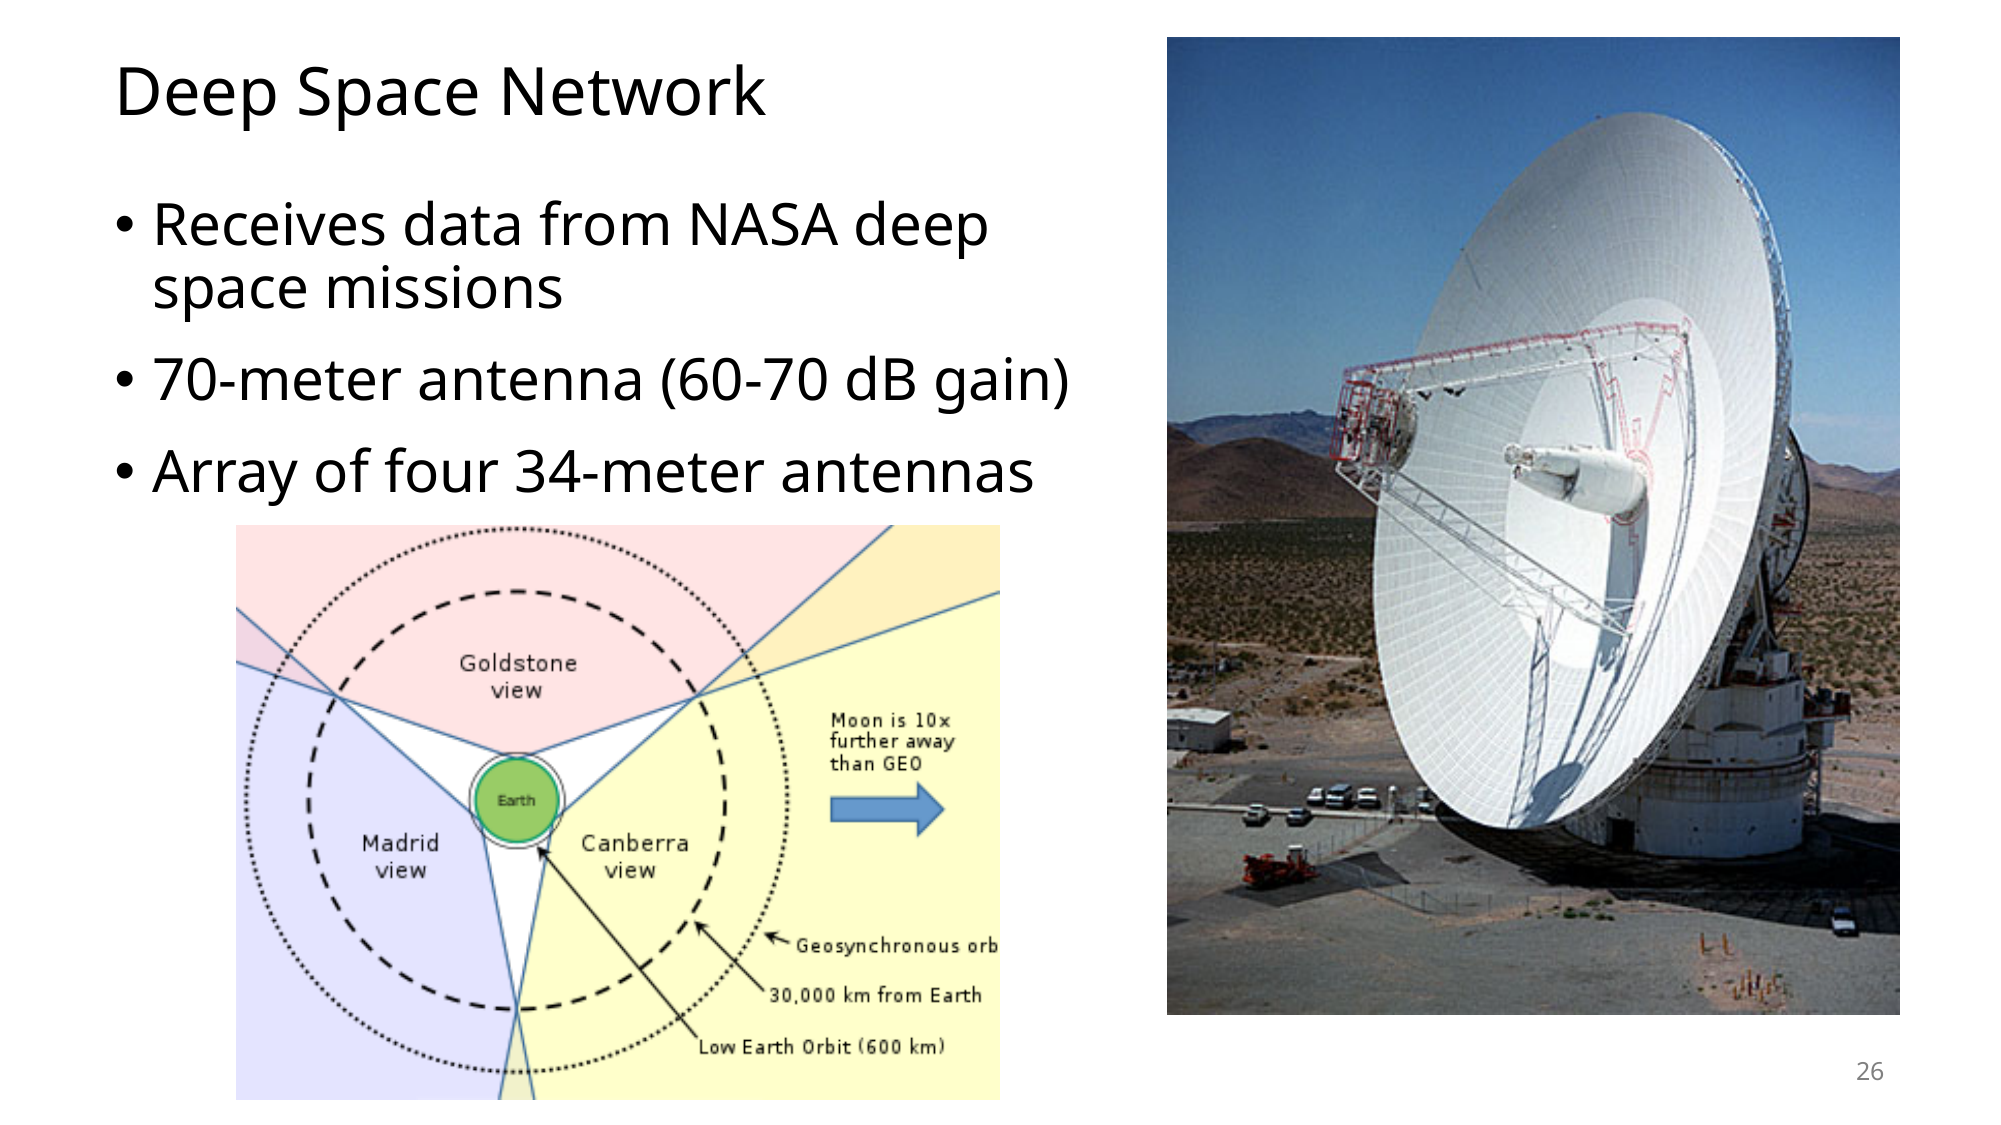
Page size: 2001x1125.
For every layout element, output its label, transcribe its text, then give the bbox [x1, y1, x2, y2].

slide_number 26 [1749, 1042, 1900, 1103]
picture [1167, 37, 1900, 1015]
title Deep Space Network [99, 37, 1167, 150]
picture [236, 525, 1000, 1100]
list Receives data from NASA deep space missions 70-meter antenna (60-70 dB gain) Array of four 34-meter antennas [99, 187, 1149, 1013]
